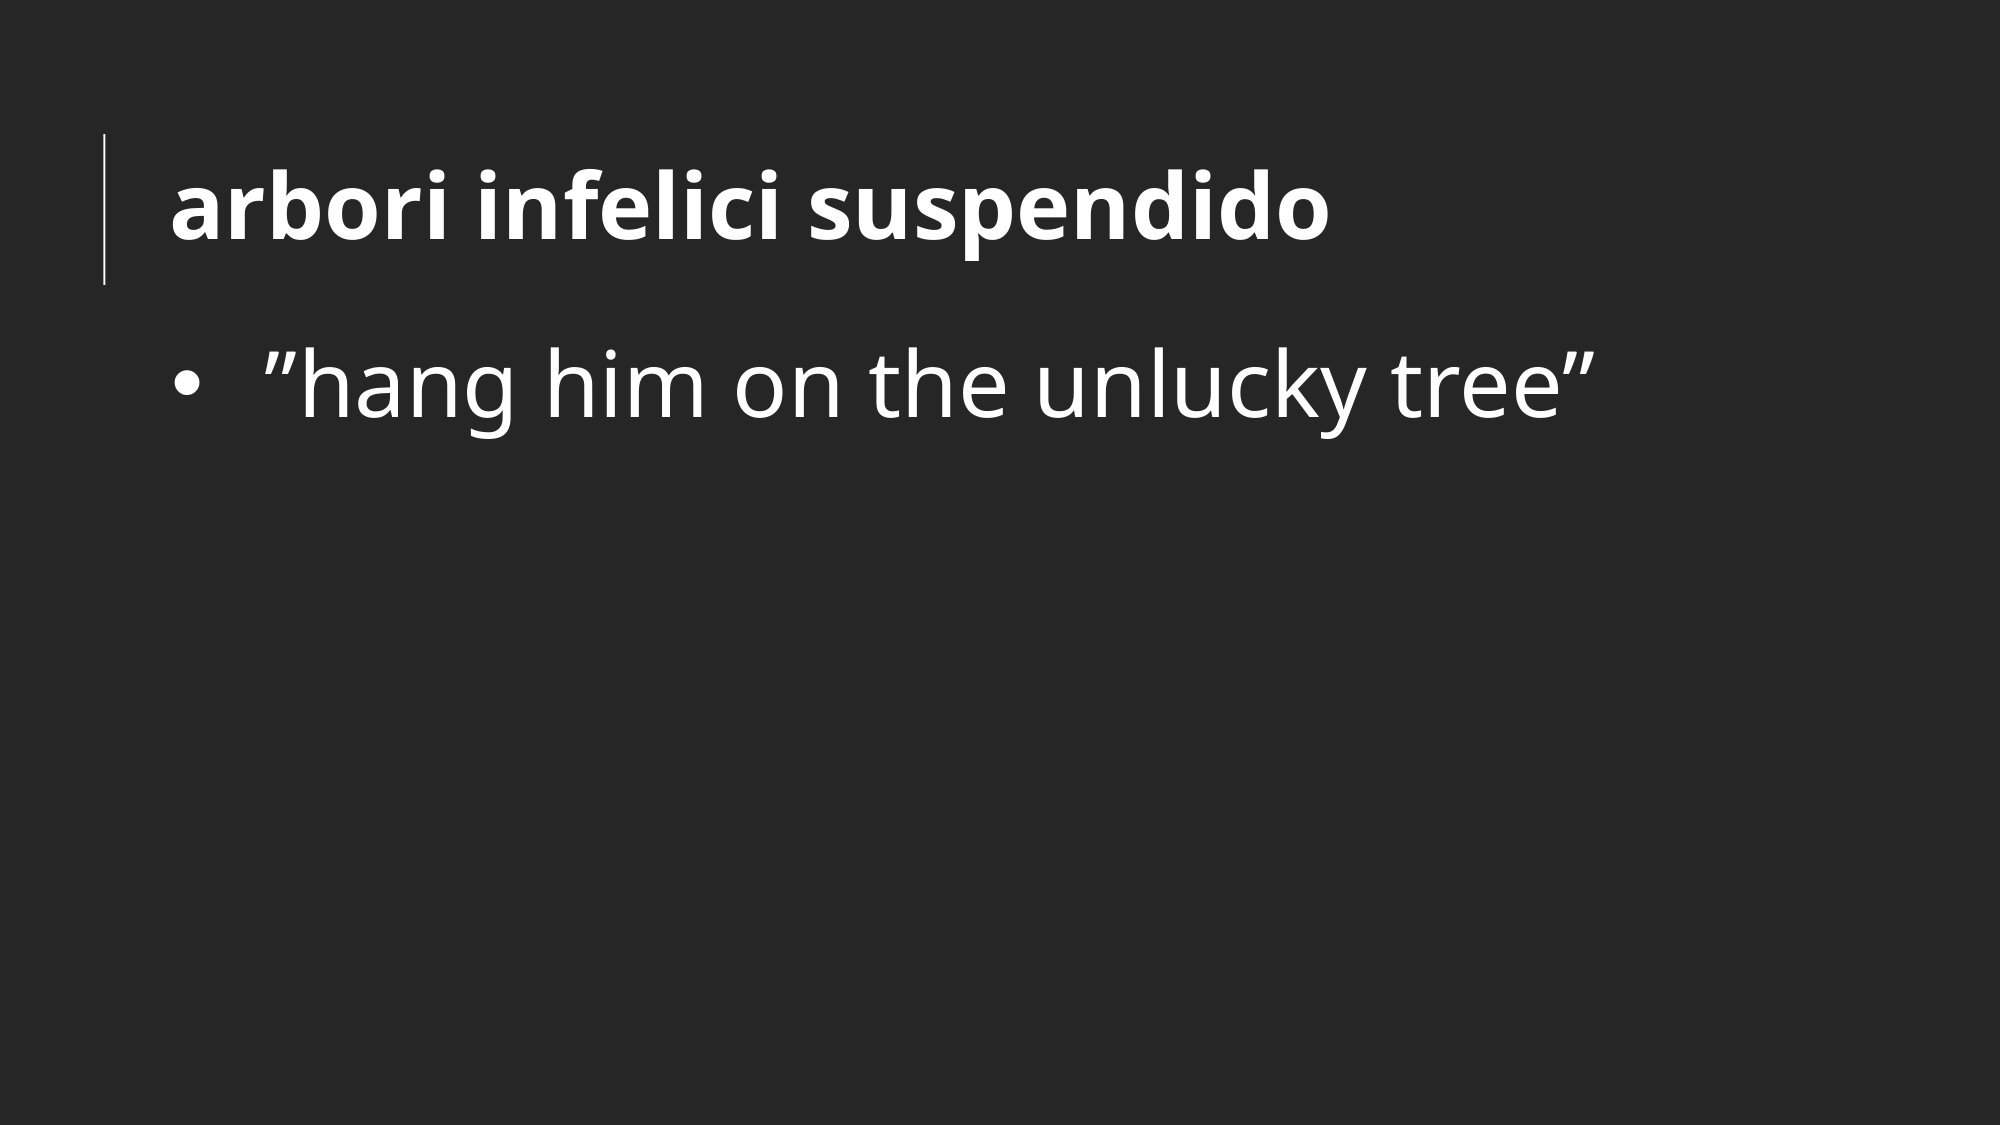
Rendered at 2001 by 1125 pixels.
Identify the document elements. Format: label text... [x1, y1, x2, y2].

picture [102, 134, 107, 285]
title arbori infelici suspendido [154, 111, 1639, 309]
list ”hang him on the unlucky tree” [154, 330, 1952, 1008]
